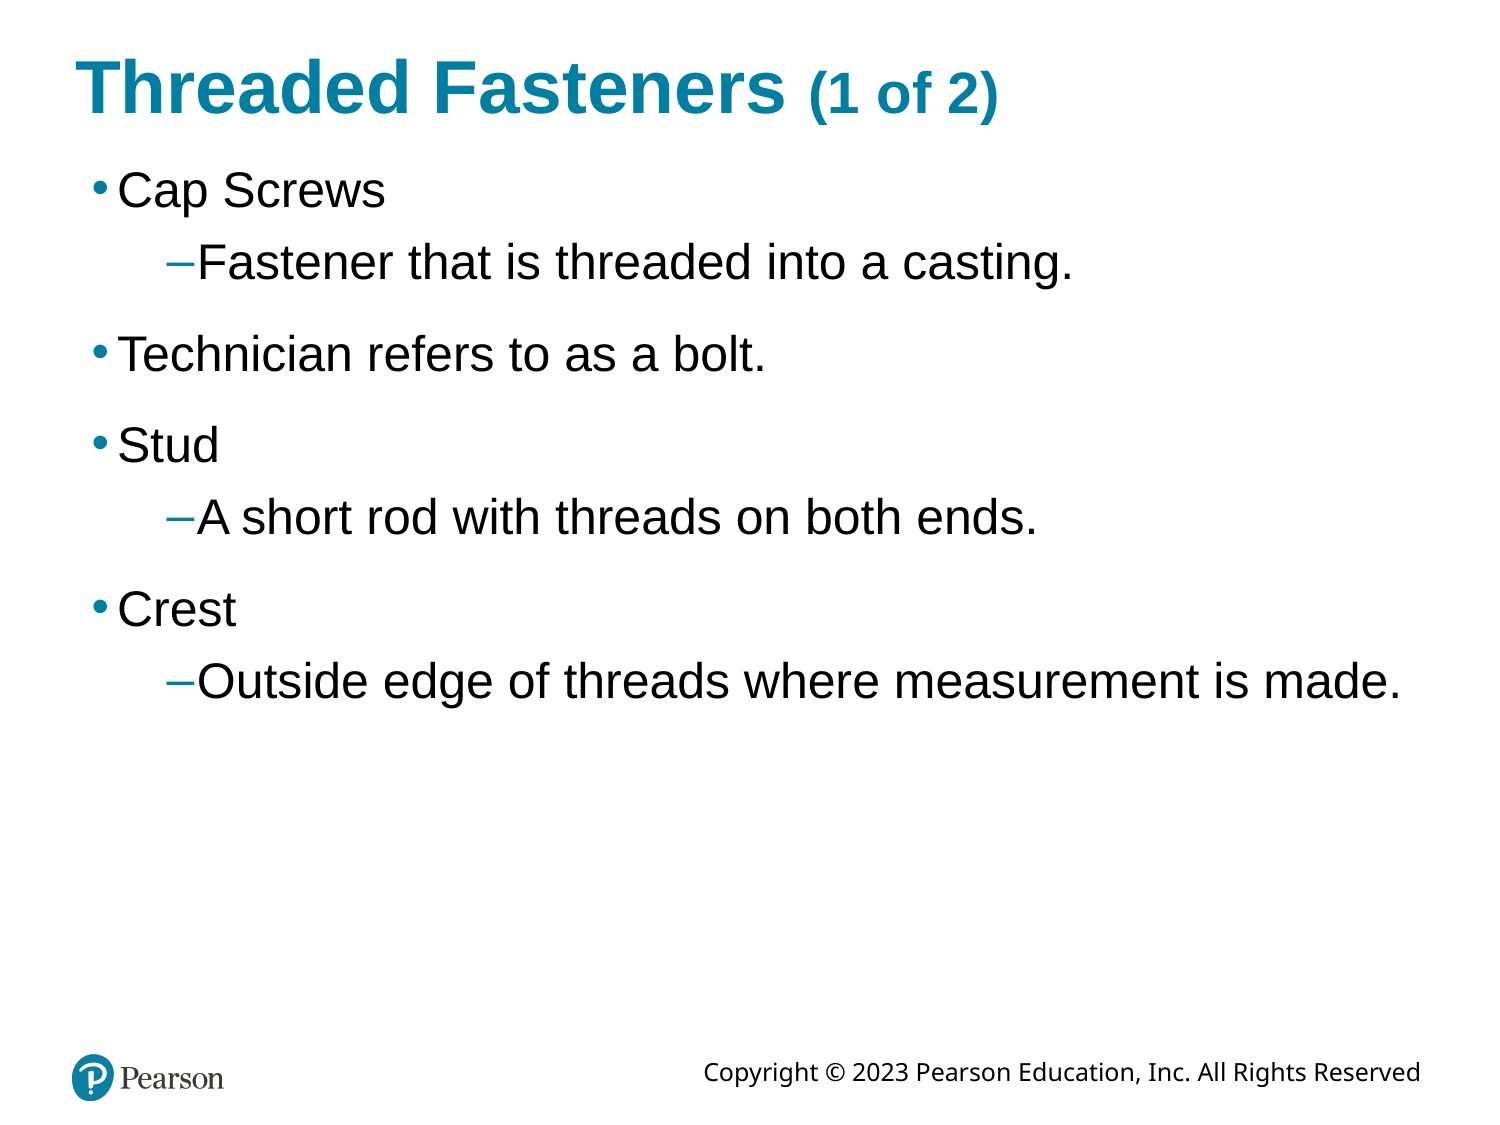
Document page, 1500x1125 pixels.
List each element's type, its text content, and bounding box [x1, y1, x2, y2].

picture [72, 1087, 83, 1101]
title Threaded Fasteners (1 of 2) [75, 44, 1425, 136]
picture [80, 1063, 106, 1088]
picture [98, 1054, 224, 1101]
picture [72, 1054, 88, 1070]
list Cap Screws Fastener that is threaded into a casting. Technician refers to as a bolt. Stud A short rod with threads on both ends. Crest Outside edge of threads where measurement is made. [75, 149, 1425, 803]
